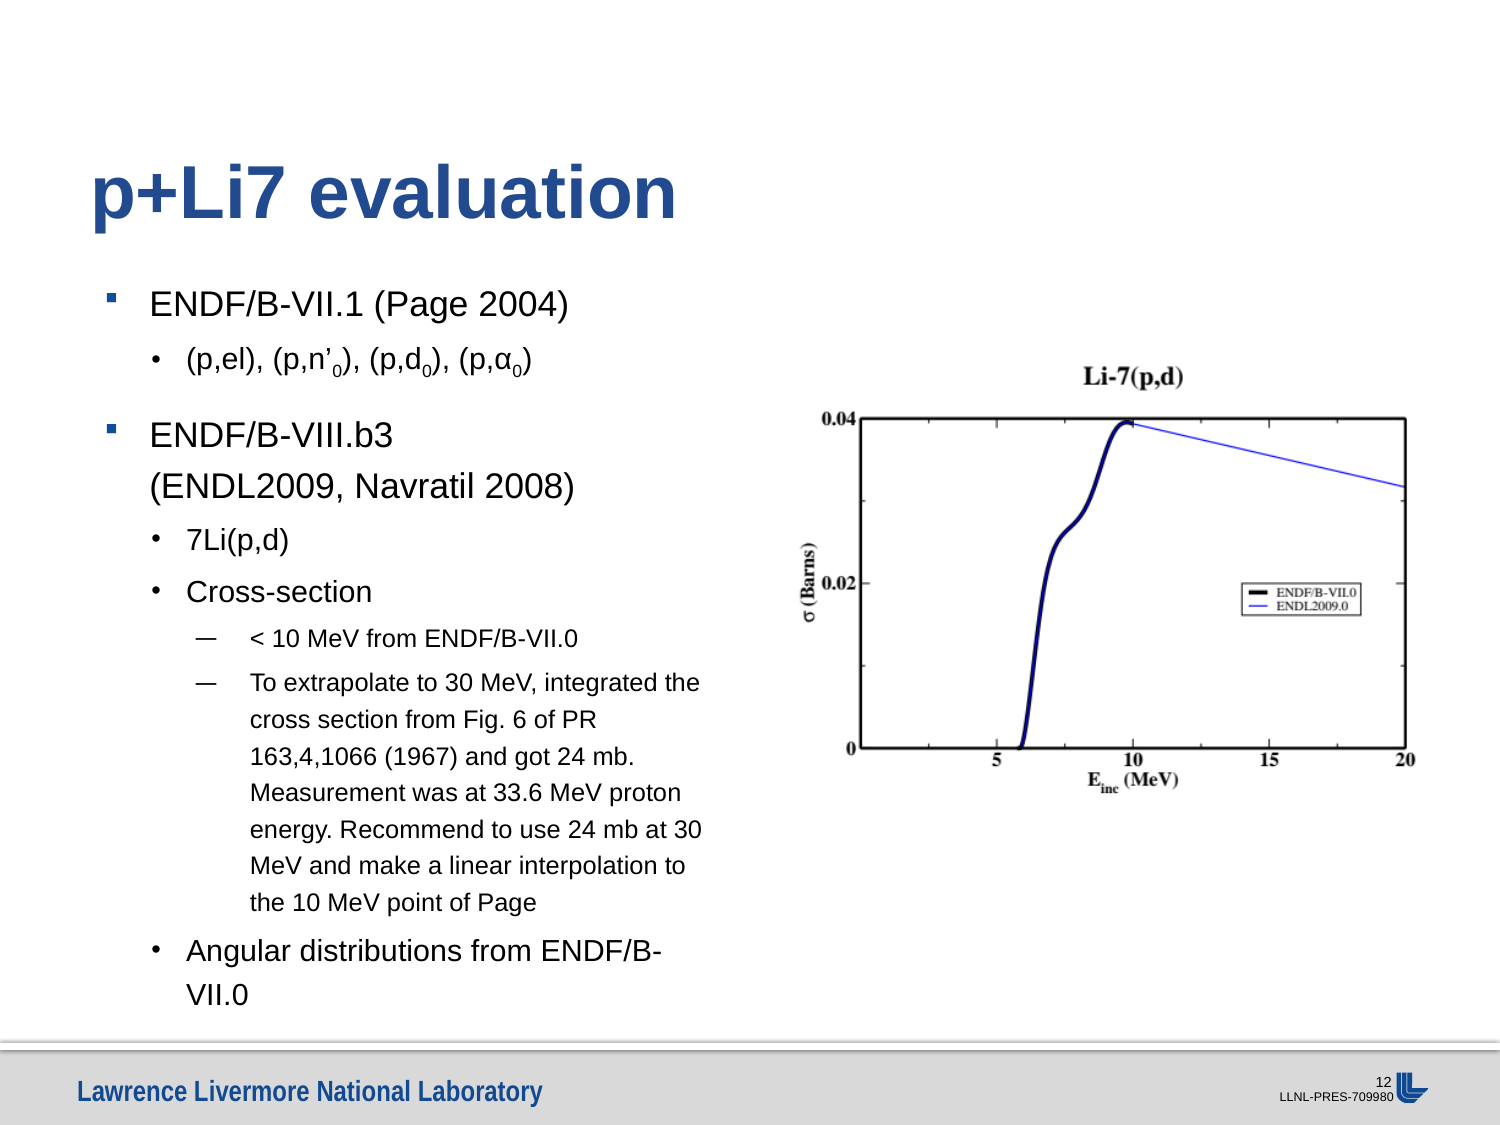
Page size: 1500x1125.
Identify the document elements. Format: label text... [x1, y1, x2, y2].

picture [779, 348, 1482, 817]
title p+Li7 evaluation [75, 36, 1425, 242]
picture [1391, 1071, 1430, 1107]
list ENDF/B-VII.1 (Page 2004) (p,el), (p,n’0), (p,d0), (p,α0) ENDF/B-VIII.b3 (ENDL2009, Navratil 2008) 7Li(p,d) Cross-section < 10 MeV from ENDF/B-VII.0 To extrapolate to 30 MeV, integrated the cross section from Fig. 6 of PR 163,4,1066 (1967) and got 24 mb. Measurement was at 33.6 MeV proton energy. Recommend to use 24 mb at 30 MeV and make a linear interpolation to the 10 MeV point of Page Angular distributions from ENDF/B-VII.0 [76, 257, 728, 1037]
